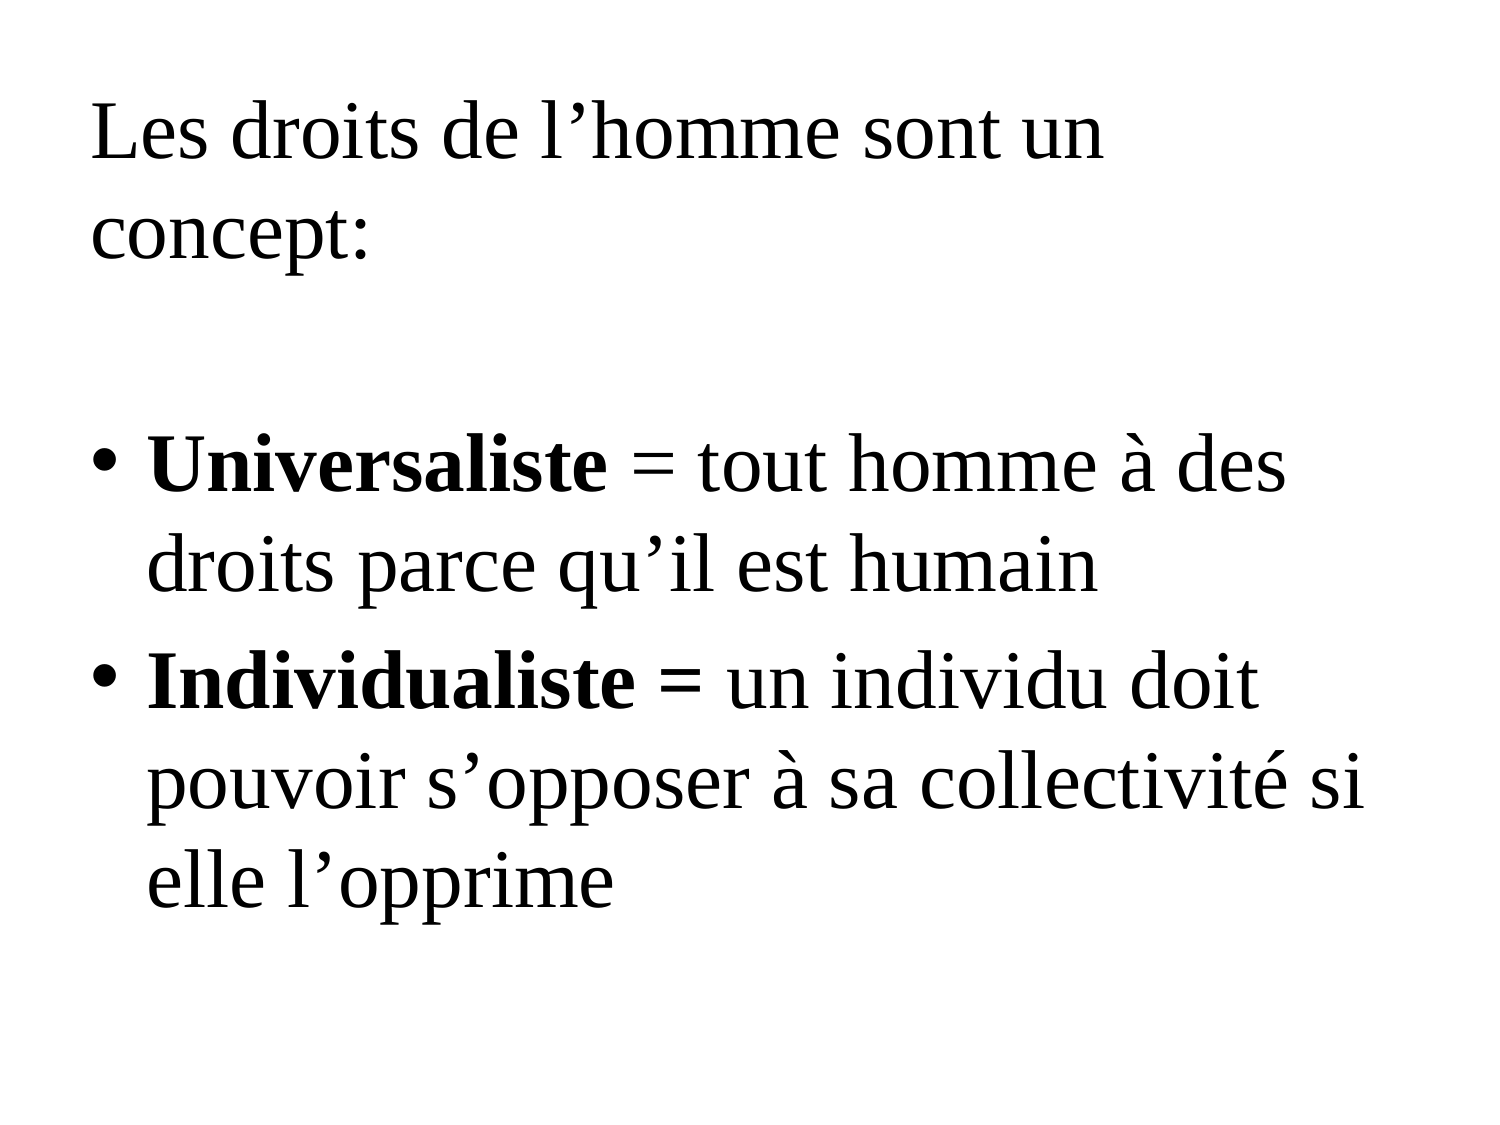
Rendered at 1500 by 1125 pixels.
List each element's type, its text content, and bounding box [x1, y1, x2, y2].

list Les droits de l’homme sont un concept: Universaliste = tout homme à des droits parce qu’il est humain Individualiste = un individu doit pouvoir s’opposer à sa collectivité si elle l’opprime [75, 67, 1425, 1005]
